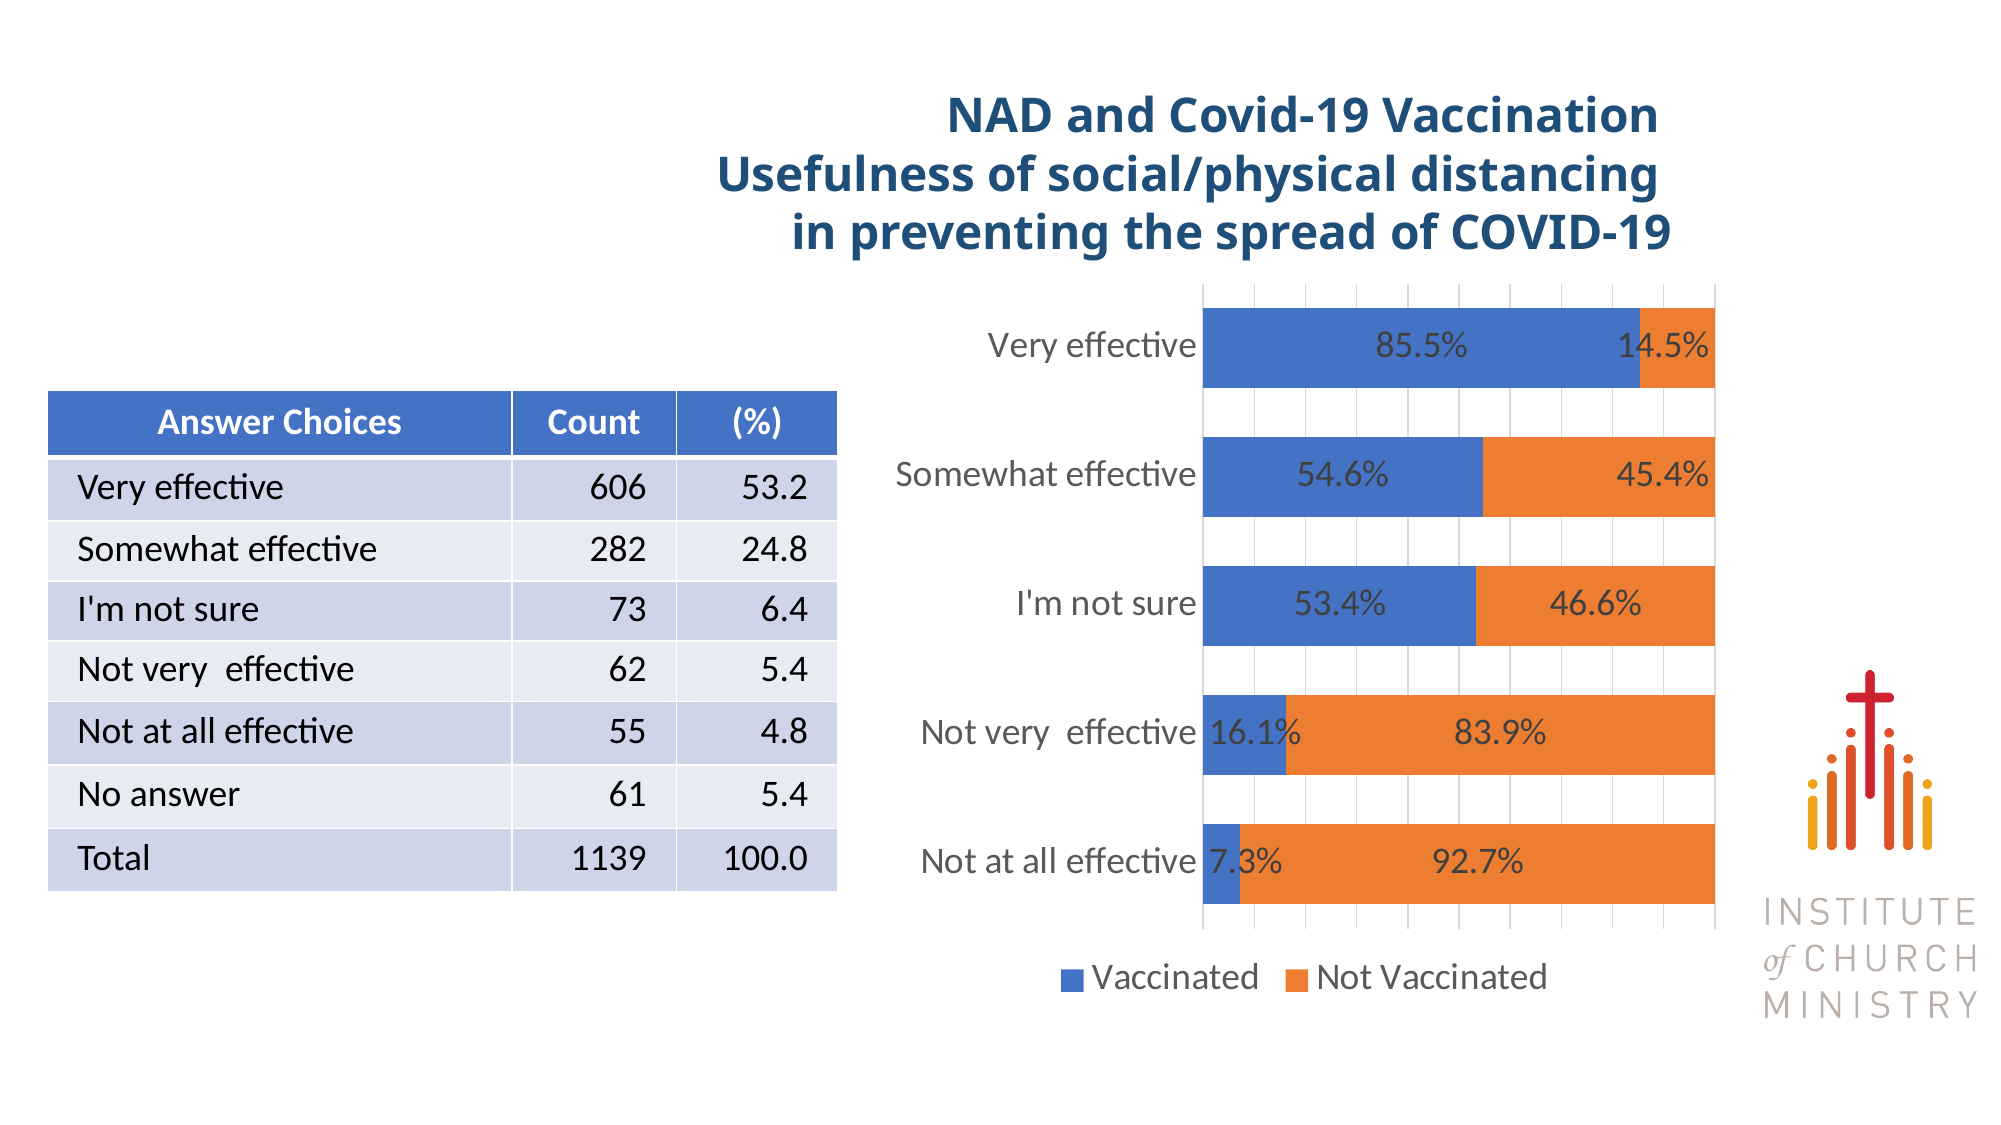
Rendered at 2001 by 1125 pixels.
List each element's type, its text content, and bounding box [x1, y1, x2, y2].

table_cell 61 [513, 766, 676, 828]
table_cell Not very effective [48, 642, 511, 701]
table_cell 62 [513, 642, 676, 701]
chart [878, 269, 1732, 1007]
table_cell 24.8 [677, 522, 837, 580]
table_cell 53.2 [677, 460, 837, 520]
table_cell 5.4 [677, 766, 837, 828]
picture [1764, 670, 1977, 1018]
table_cell 1139 [513, 829, 676, 891]
table_cell No answer [48, 766, 511, 828]
table_header Count [513, 391, 676, 455]
table_cell Somewhat effective [48, 522, 511, 580]
table_cell 5.4 [677, 642, 837, 701]
table_cell 282 [513, 522, 676, 580]
table_cell Very effective [48, 460, 511, 520]
table_header (%) [677, 391, 837, 455]
title NAD and Covid-19 Vaccination Usefulness of social/physical distancing in preventing the spread of COVID-19 [47, 77, 1689, 269]
table_cell I'm not sure [48, 582, 511, 640]
table_cell Not at all effective [48, 702, 511, 764]
table_cell 100.0 [677, 829, 837, 891]
table_cell 4.8 [677, 702, 837, 764]
table_cell 55 [513, 702, 676, 764]
table_cell 6.4 [677, 582, 837, 640]
table_cell 73 [513, 582, 676, 640]
table_cell 606 [513, 460, 676, 520]
table_cell Total [48, 829, 511, 891]
table_header Answer Choices [48, 391, 511, 455]
